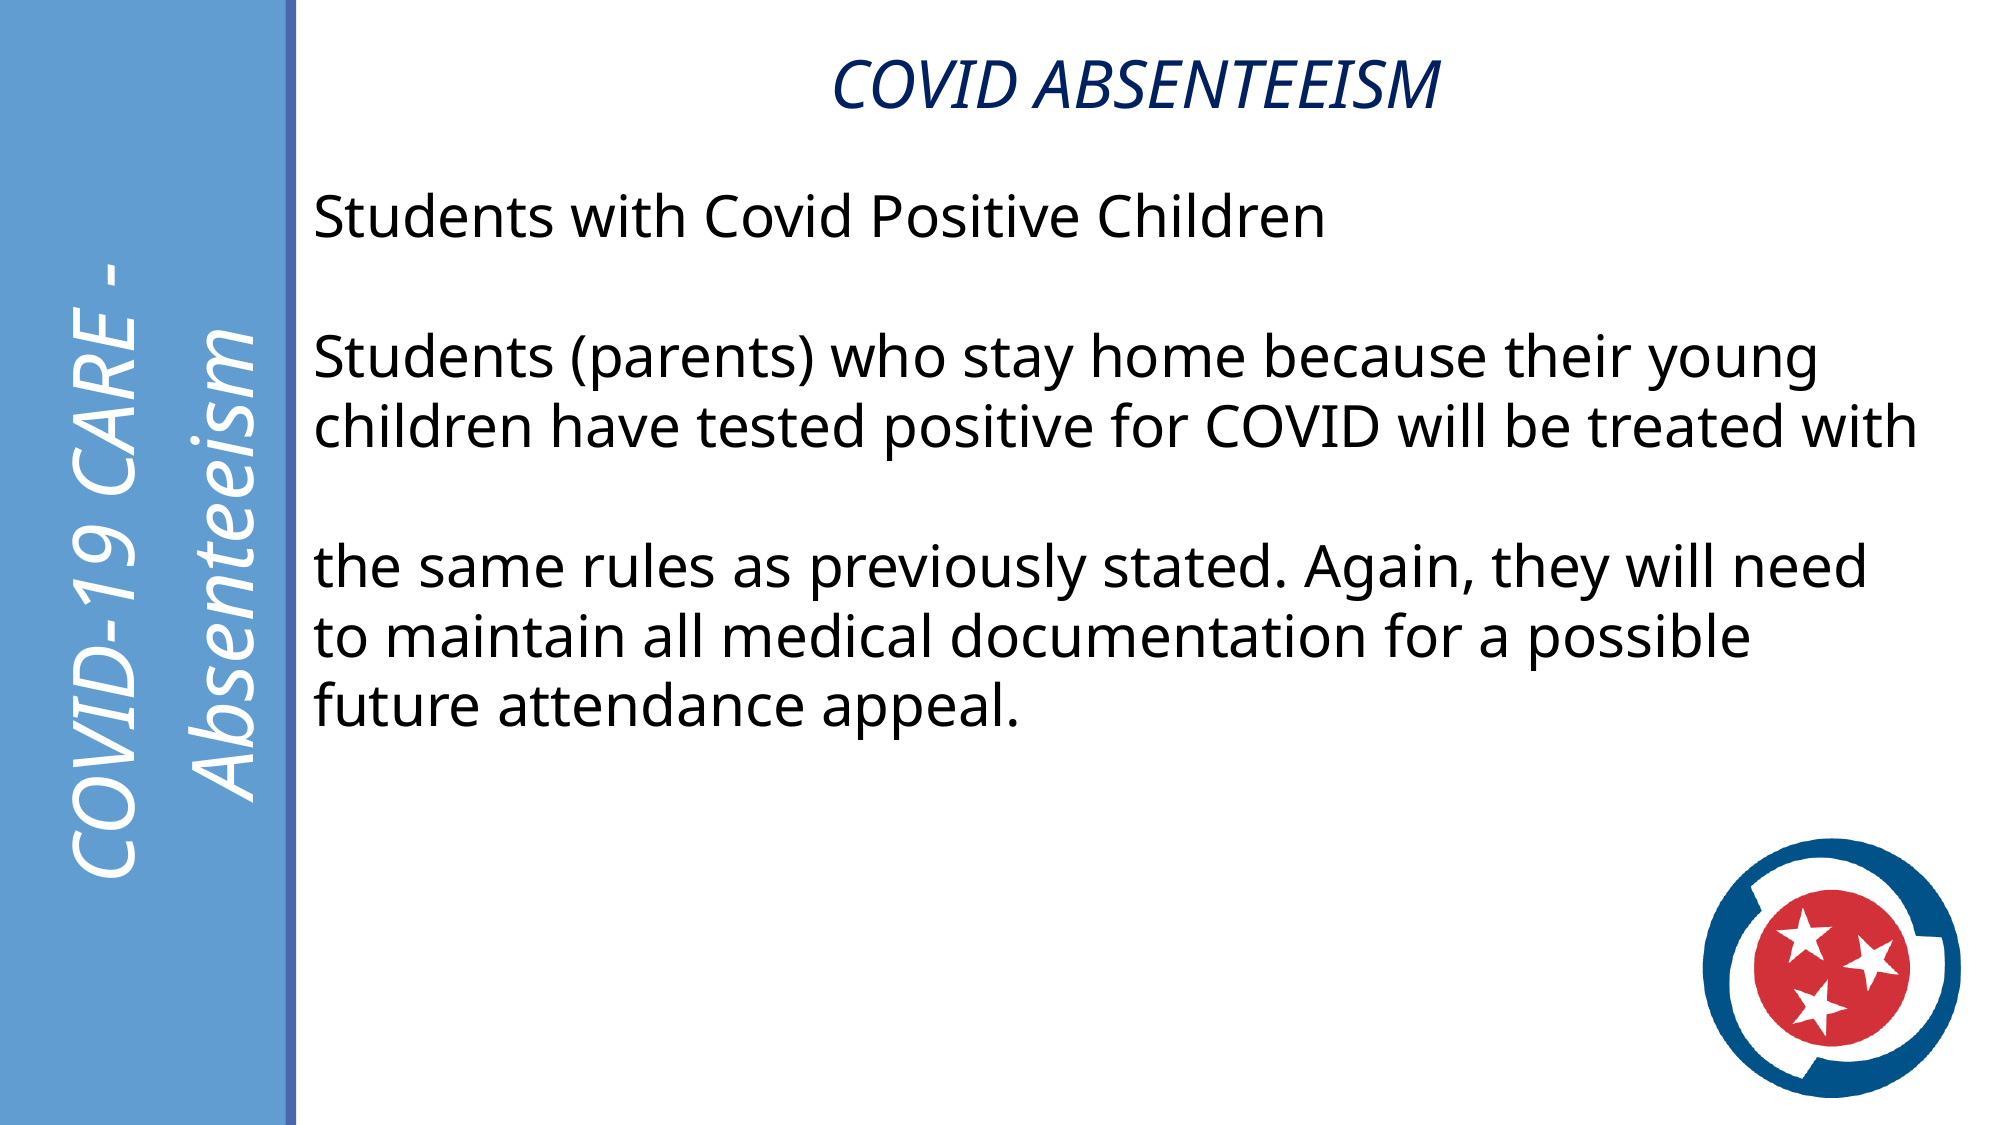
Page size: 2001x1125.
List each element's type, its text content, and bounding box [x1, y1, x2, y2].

picture [1695, 832, 1970, 1102]
list COVID ABSENTEEISM [312, 33, 1961, 152]
text_box Students with Covid Positive Children Students (parents) who stay home because their young children have tested positive for COVID will be treated with the same rules as previously stated. Again, they will need to maintain all medical documentation for a possible future attendance appeal. [298, 171, 1947, 1026]
text_box COVID-19 CARE - Absenteeism [53, 33, 282, 1091]
